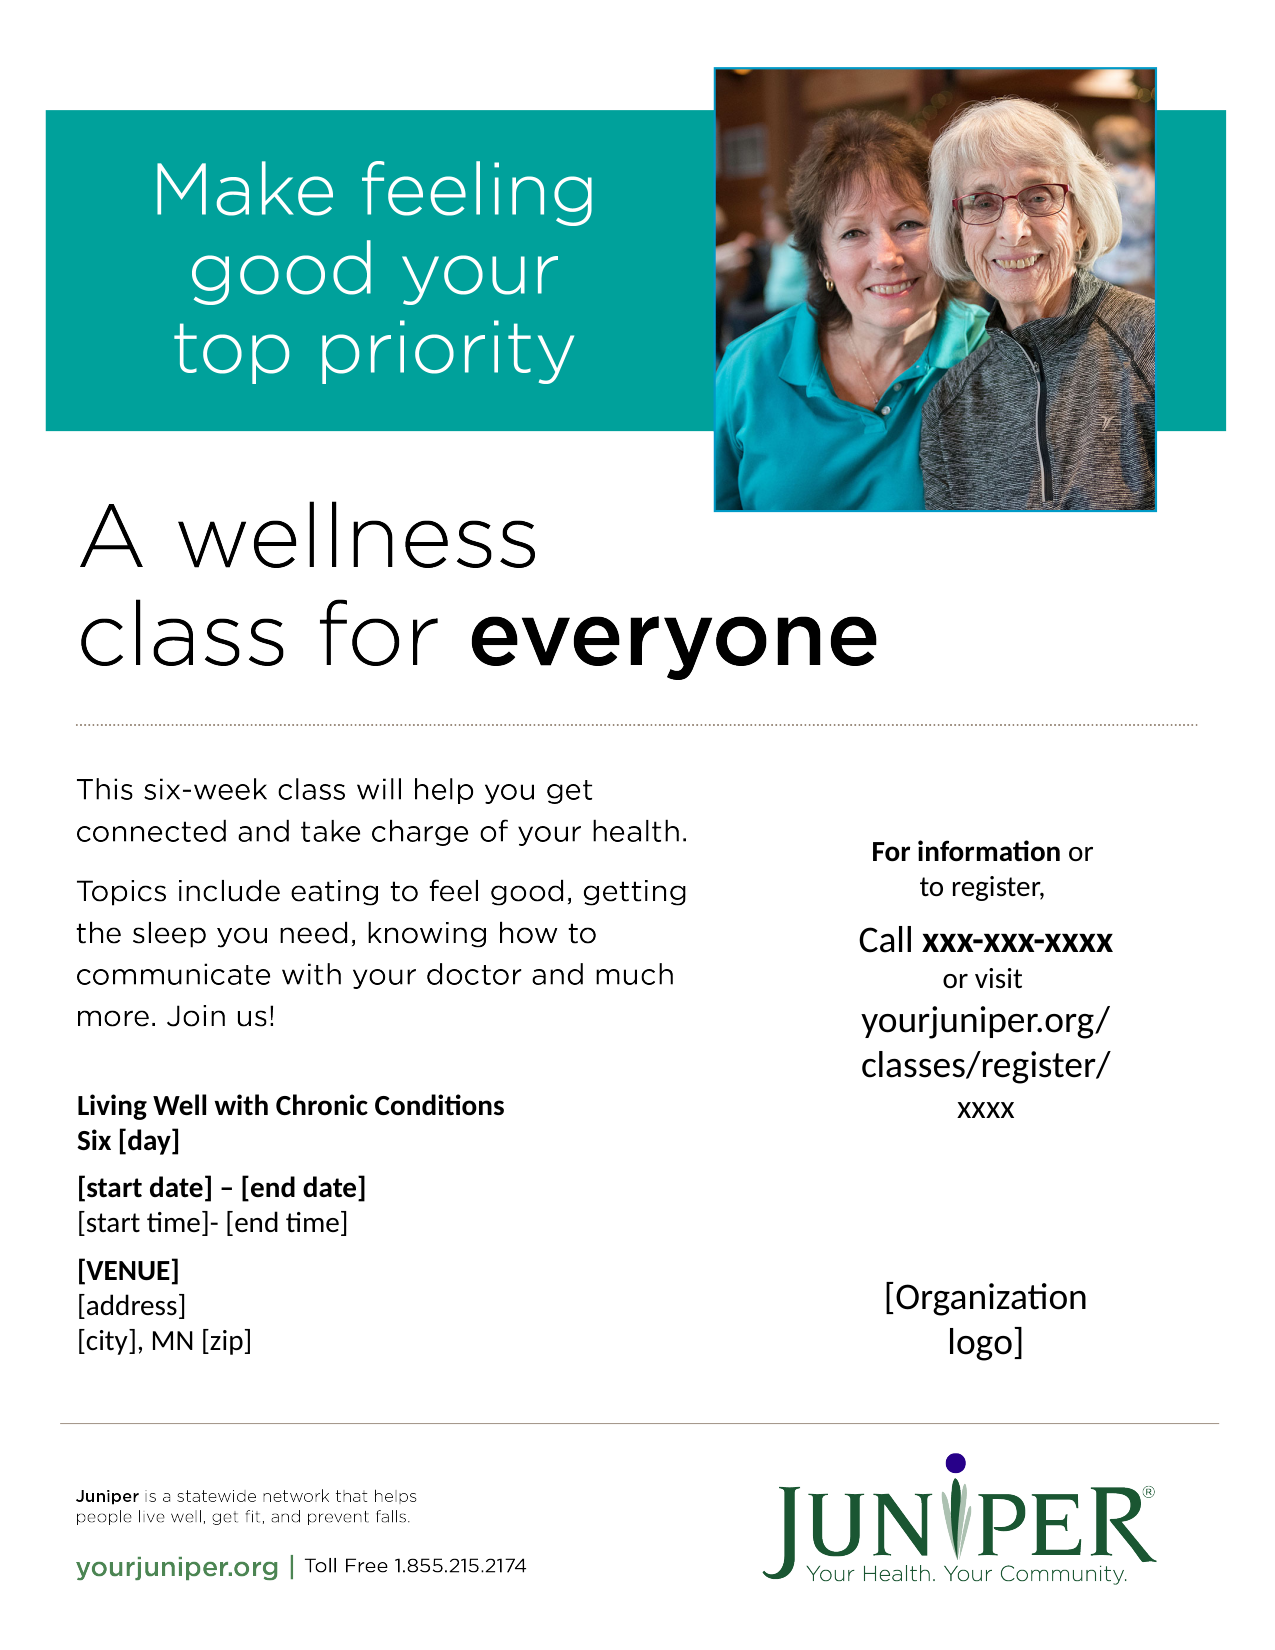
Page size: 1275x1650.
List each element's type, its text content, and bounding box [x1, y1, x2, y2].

text_box Living Well with Chronic Conditions Six [day] [start date] – [end date] [start time]- [end time] [VENUE] [address] [city], MN [zip] [62, 1078, 669, 1364]
text_box For information or to register, Call xxx-xxx-xxxx or visit yourjuniper.org/ classes/register/ xxxx [790, 824, 1182, 1132]
text_box [Organization logo] [850, 1264, 1122, 1370]
picture [0, 0, 1275, 1650]
